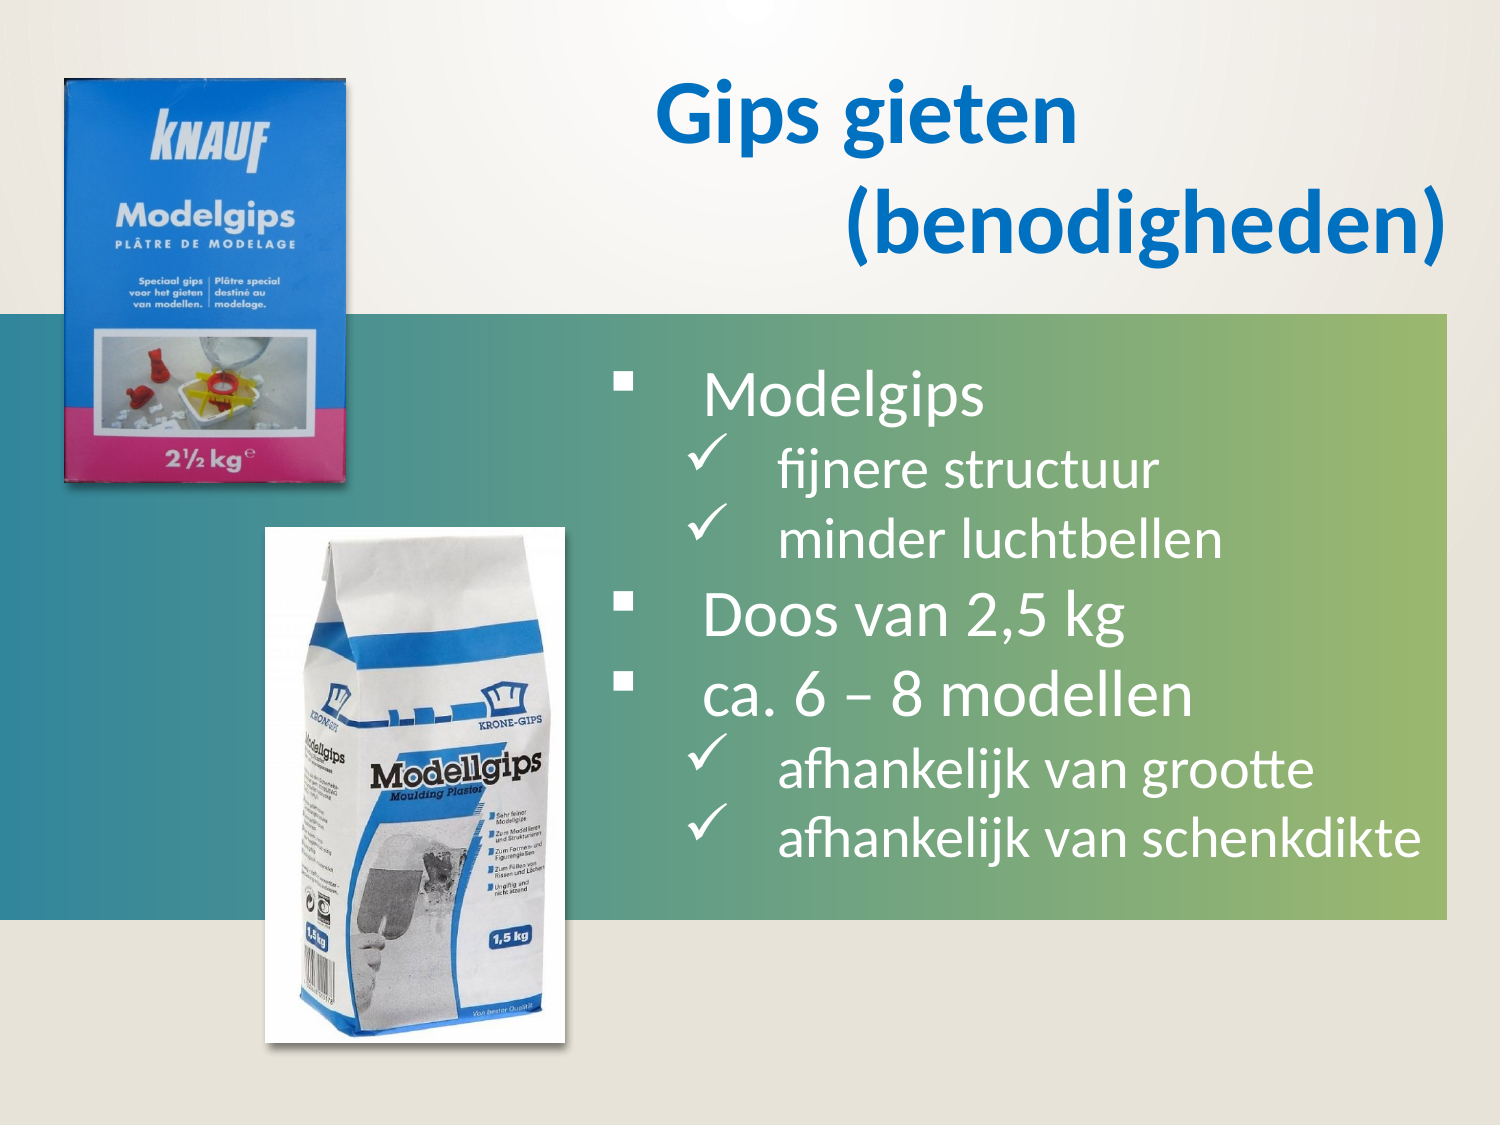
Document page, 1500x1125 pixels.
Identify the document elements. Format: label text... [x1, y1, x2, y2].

text_box [0, 312, 1449, 921]
text_box Modelgips fijnere structuur minder luchtbellen Doos van 2,5 kg ca. 6 – 8 modellen afhankelijk van grootte afhankelijk van schenkdikte [608, 349, 1447, 960]
picture [64, 77, 346, 483]
picture [265, 526, 565, 1043]
text_box Gips gieten (benodigheden) [655, 52, 1450, 273]
